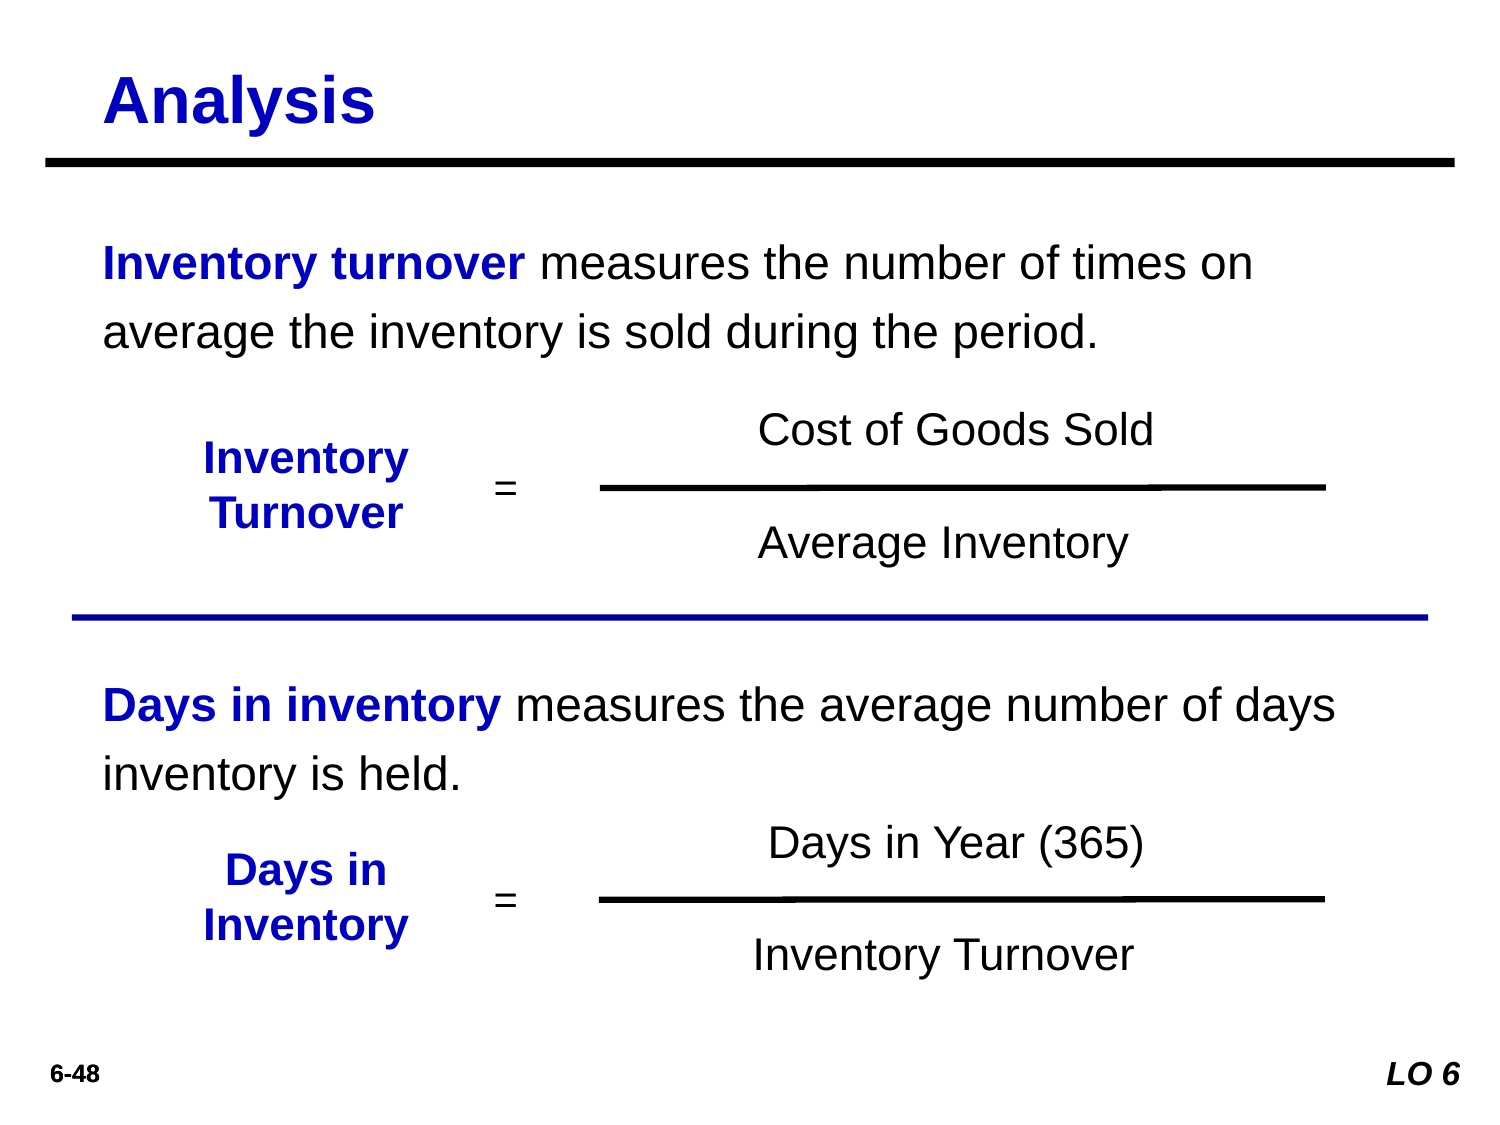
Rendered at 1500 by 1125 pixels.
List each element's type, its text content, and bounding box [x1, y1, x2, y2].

text_box Average Inventory [600, 504, 1313, 575]
text_box Cost of Goods Sold [600, 392, 1313, 463]
text_box Days in inventory measures the average number of days inventory is held. [87, 654, 1425, 808]
text_box Days in Year (365) [600, 804, 1313, 875]
text_box Inventory turnover measures the number of times on average the inventory is sold during the period. [87, 212, 1407, 365]
text_box Inventory Turnover [112, 420, 500, 545]
text_box = [462, 877, 538, 930]
text_box Days in Inventory [112, 832, 500, 958]
text_box = [462, 464, 538, 518]
text_box LO 6 [1337, 1044, 1475, 1100]
text_box Analysis [87, 50, 1338, 142]
text_box Inventory Turnover [600, 917, 1313, 988]
